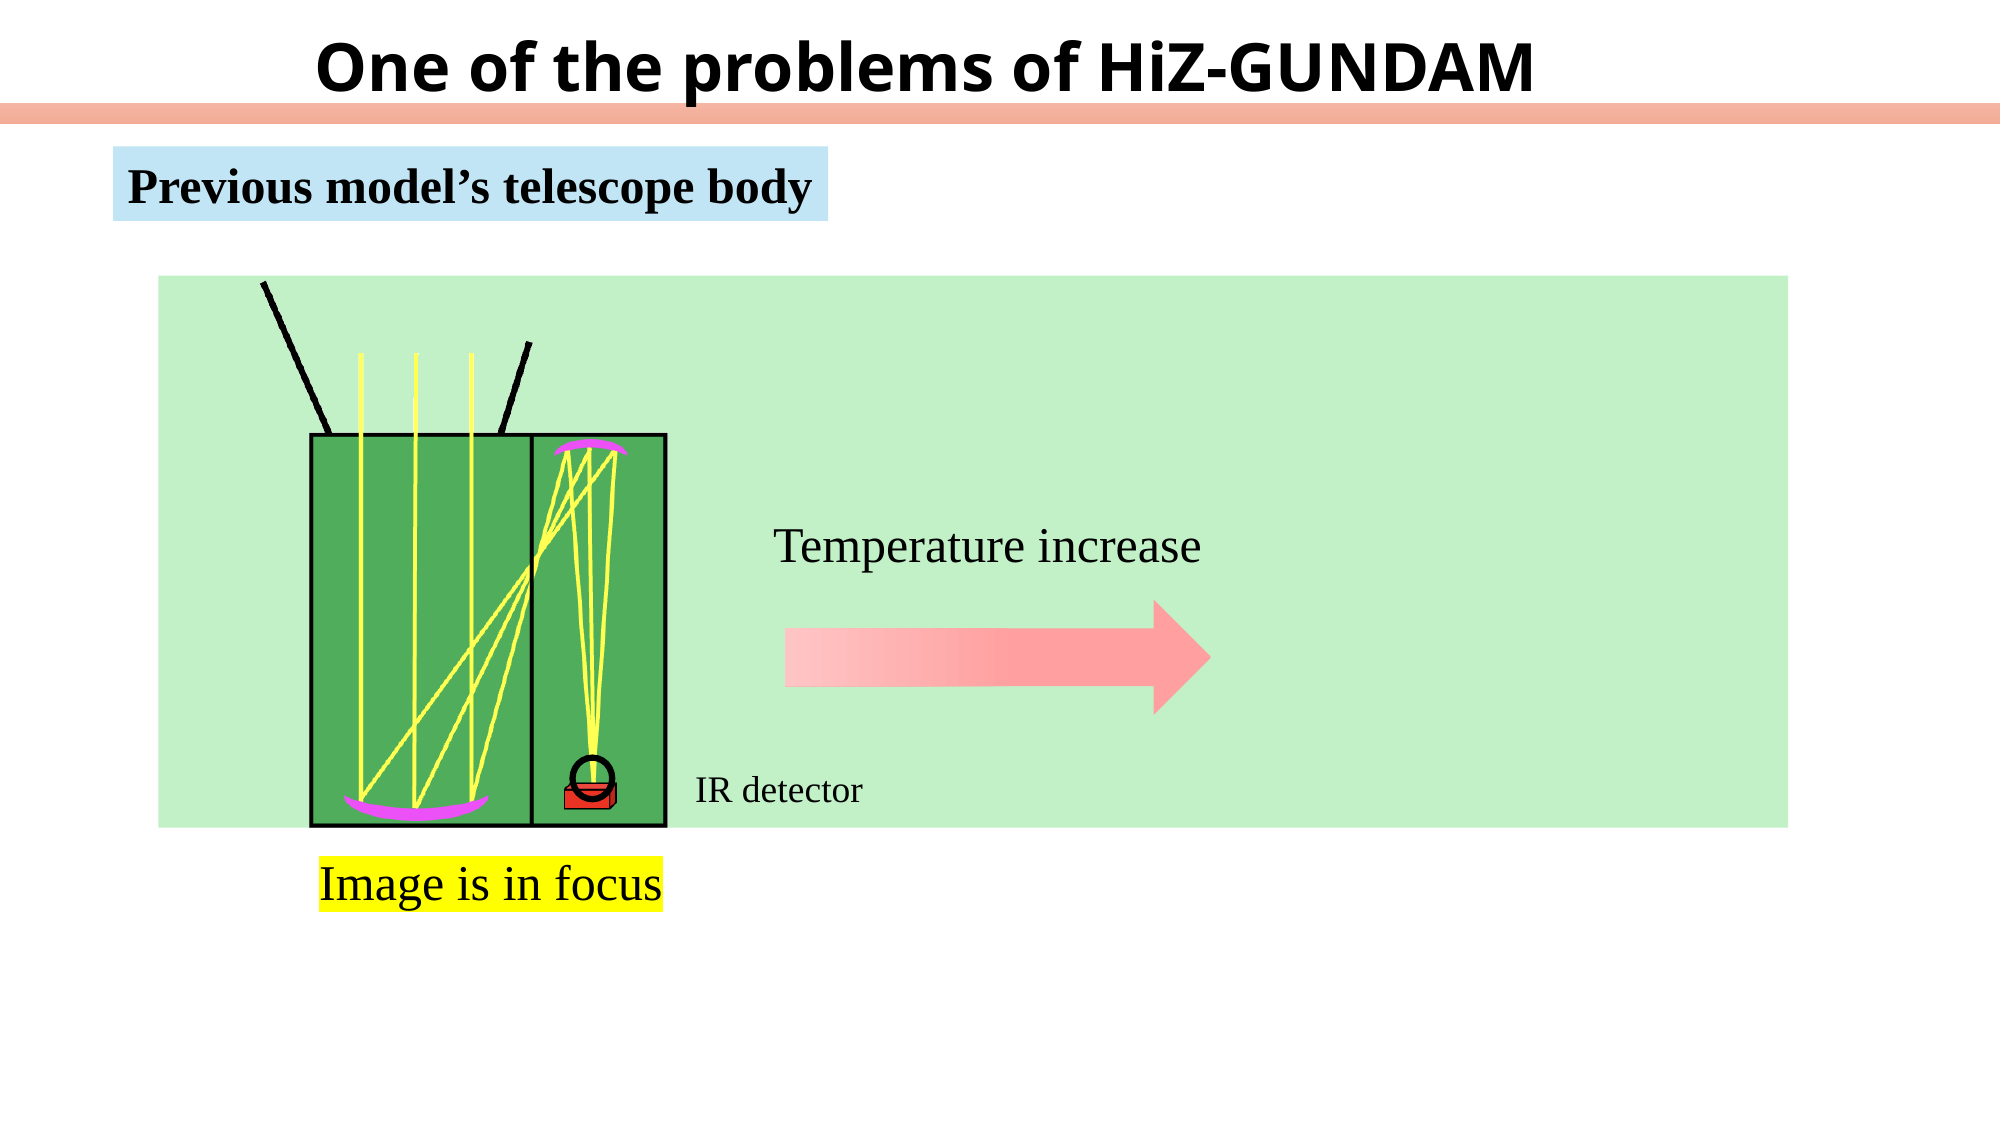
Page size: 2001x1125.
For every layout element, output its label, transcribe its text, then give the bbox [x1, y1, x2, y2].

picture [250, 276, 686, 830]
text_box [783, 595, 1214, 719]
text_box One of the problems of HiZ-GUNDAM [299, 17, 1638, 113]
text_box Previous model’s telescope body [113, 146, 829, 221]
text_box [157, 274, 1790, 829]
text_box Image is in focus [304, 843, 678, 919]
text_box [0, 102, 2000, 125]
text_box Temperature increase [758, 504, 1218, 580]
text_box IR detector [686, 757, 879, 818]
